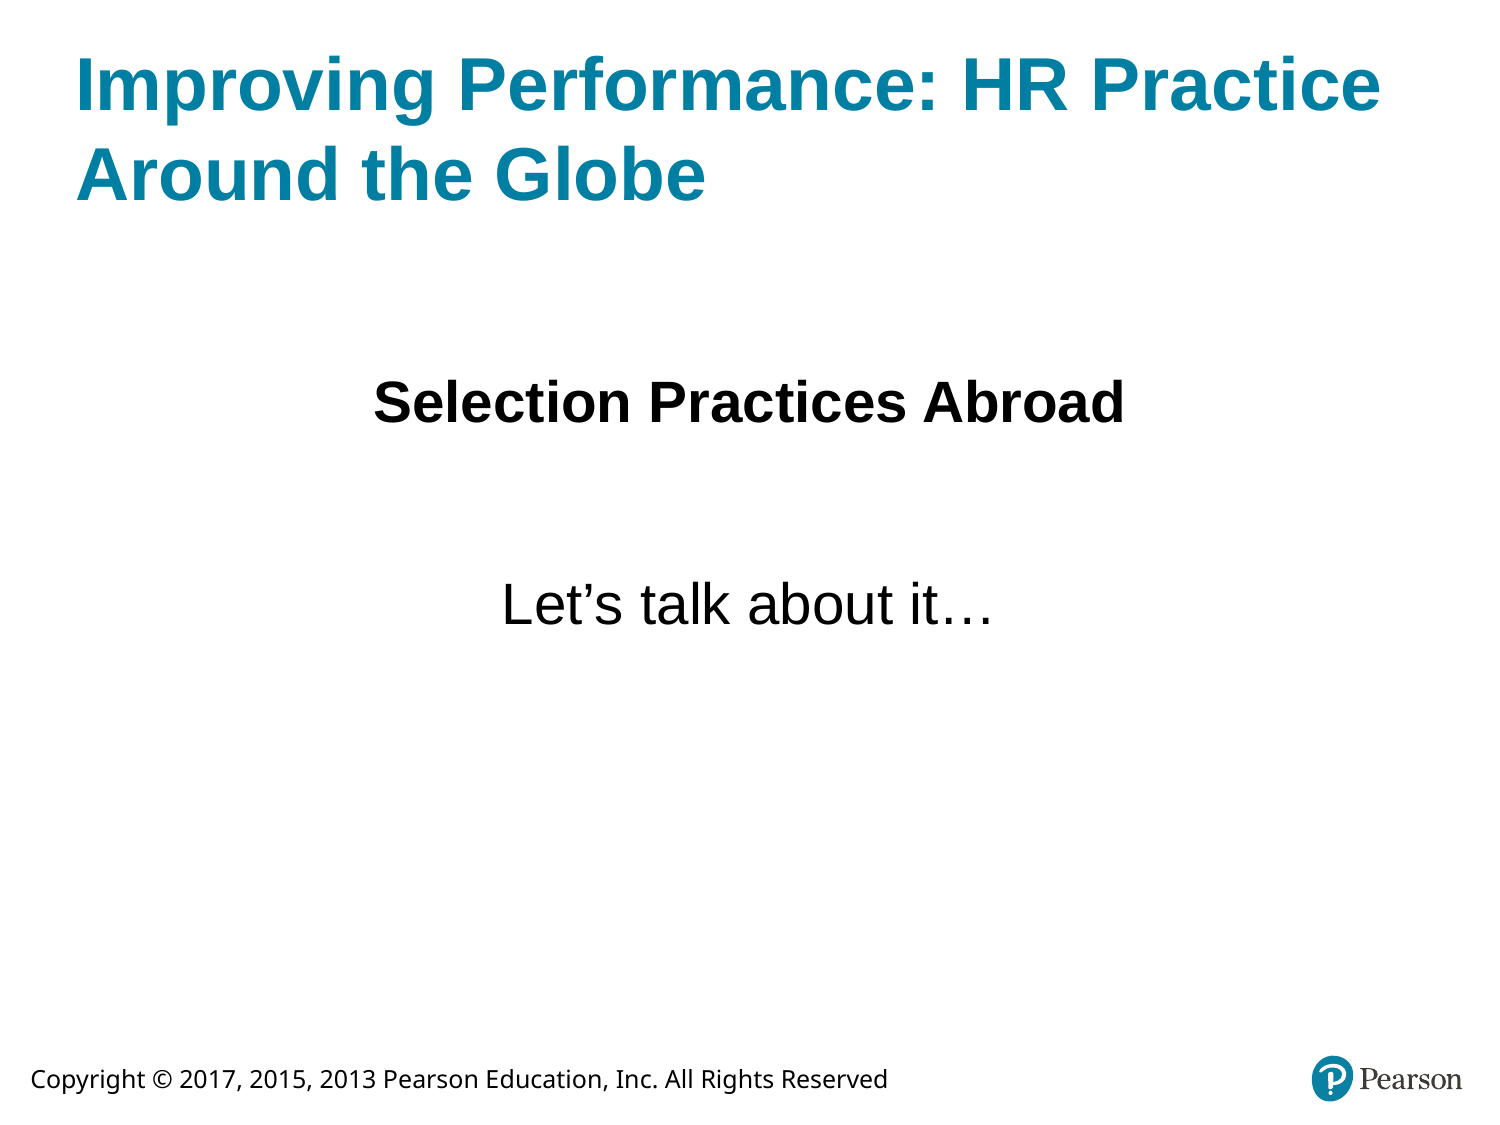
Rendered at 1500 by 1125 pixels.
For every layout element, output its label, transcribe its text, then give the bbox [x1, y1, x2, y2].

list Selection Practices Abroad Let’s talk about it… [75, 262, 1425, 1005]
title Improving Performance: HR Practice Around the Globe [75, 35, 1425, 216]
